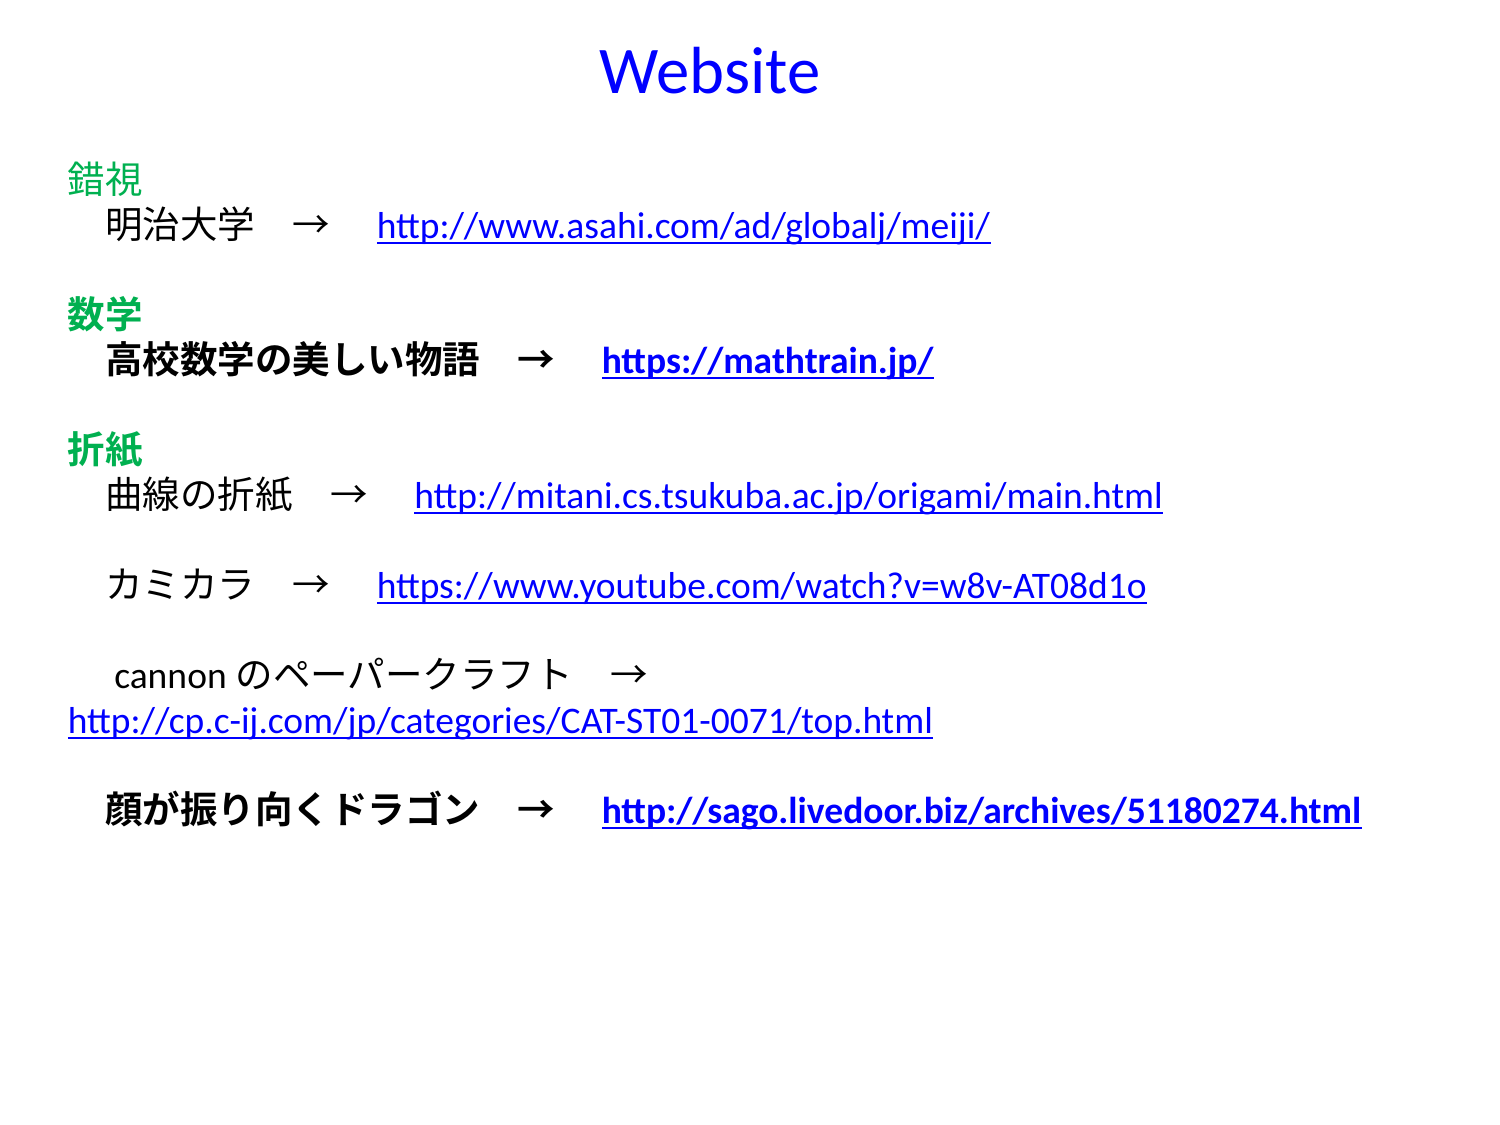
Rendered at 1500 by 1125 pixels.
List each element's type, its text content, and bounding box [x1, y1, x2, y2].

text_box Website [584, 19, 904, 114]
text_box 錯視 明治大学 → http://www.asahi.com/ad/globalj/meiji/ 数学 高校数学の美しい物語 → https://mathtrain.jp/ 折紙 曲線の折紙 → http://mitani.cs.tsukuba.ac.jp/origami/main.html カミカラ → https://www.youtube.com/watch?v=w8v-AT08d1o cannonのペーパークラフト → http://cp.c-ij.com/jp/categories/CAT-ST01-0071/top.html 顔が振り向くドラゴン → http://sago.livedoor.biz/archives/51180274.html [53, 148, 1471, 974]
